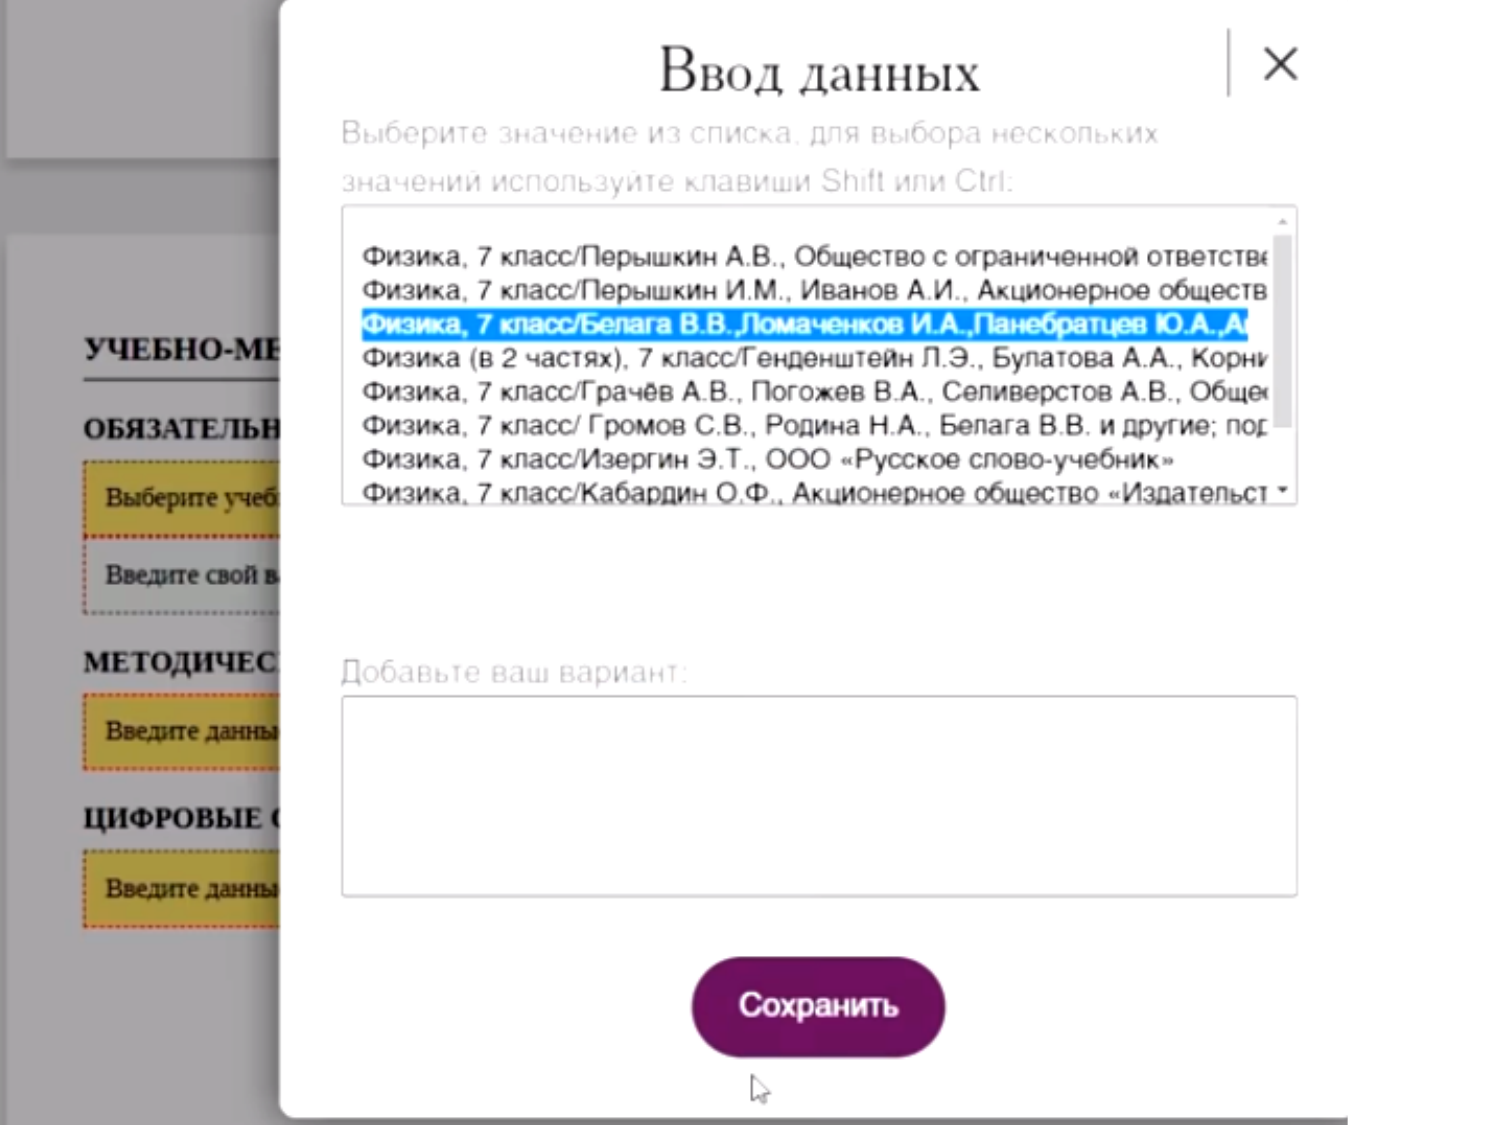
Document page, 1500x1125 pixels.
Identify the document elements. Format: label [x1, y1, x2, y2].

picture [0, 0, 1348, 1125]
